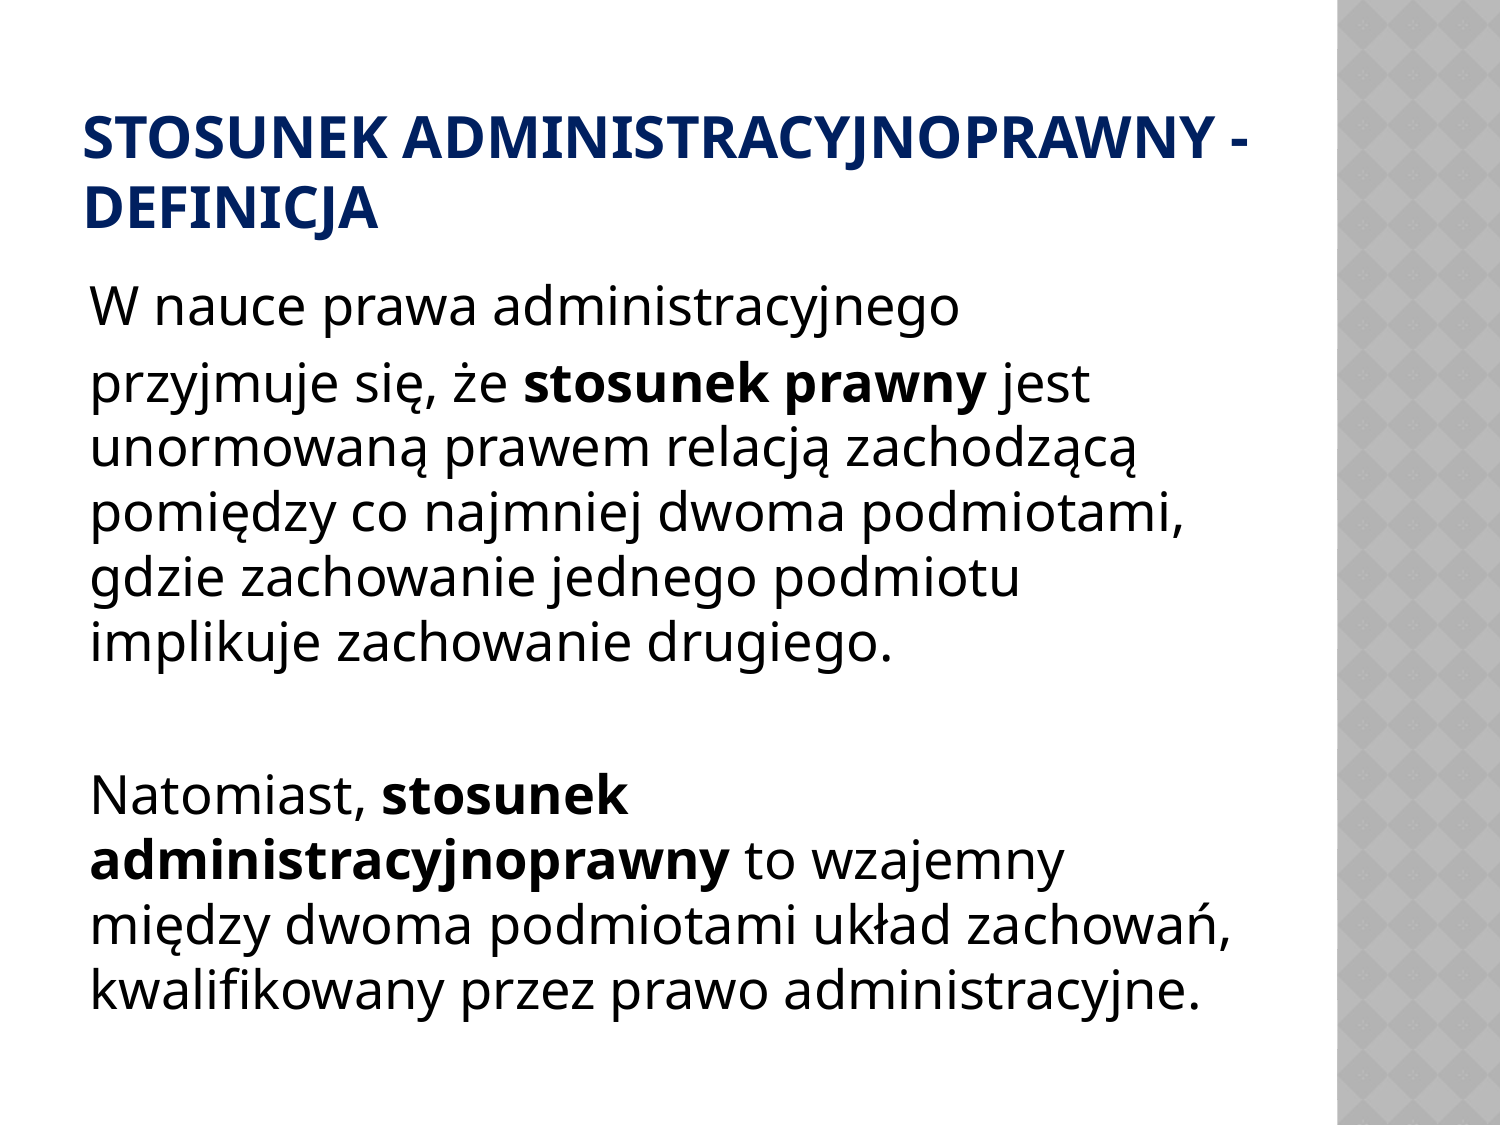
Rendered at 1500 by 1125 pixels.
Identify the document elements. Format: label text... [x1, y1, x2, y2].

list W nauce prawa administracyjnego przyjmuje się, że stosunek prawny jest unormowaną prawem relacją zachodzącą pomiędzy co najmniej dwoma podmiotami, gdzie zachowanie jednego podmiotu implikuje zachowanie drugiego. Natomiast, stosunek administracyjnoprawny to wzajemny między dwoma podmiotami układ zachowań, kwalifikowany przez prawo administracyjne. [75, 264, 1263, 1059]
title STOSUNEK ADMINISTRACYJNOPRAWNY - DEFINICJA [75, 52, 1263, 240]
